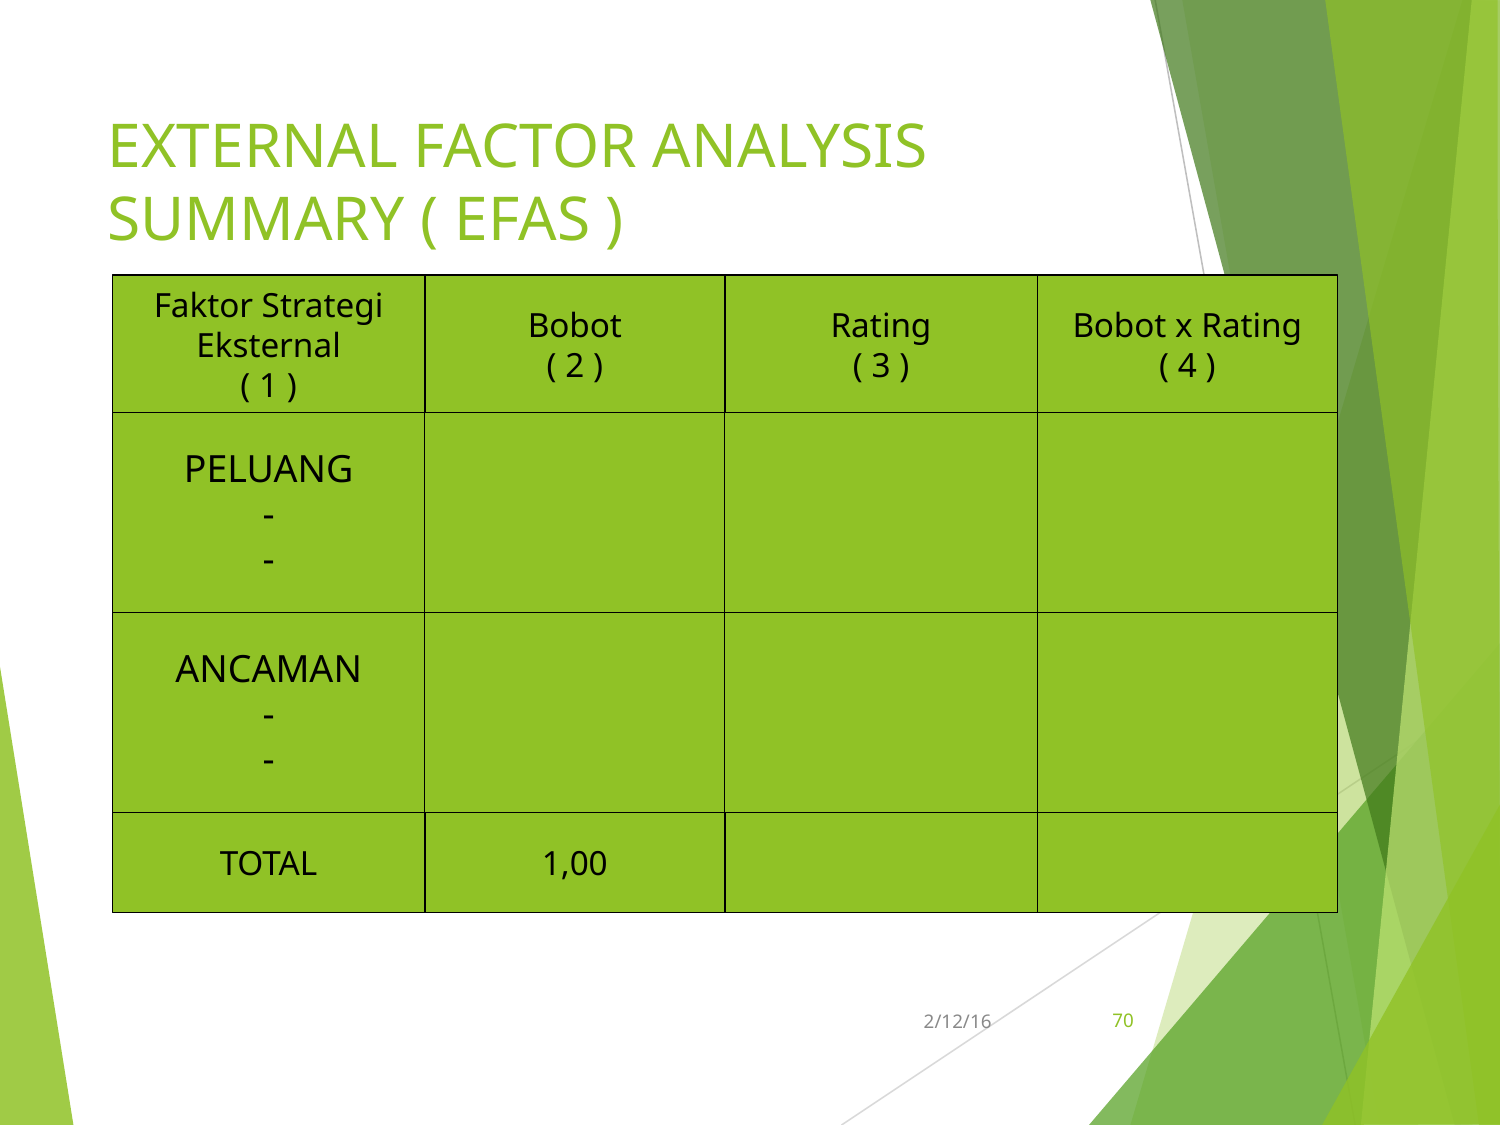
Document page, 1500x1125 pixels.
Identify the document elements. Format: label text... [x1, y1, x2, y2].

text_box [426, 612, 724, 812]
title EXTERNAL FACTOR ANALYSIS SUMMARY ( EFAS ) [99, 99, 1142, 318]
slide_number 70 [1103, 1001, 1142, 1041]
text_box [112, 424, 426, 612]
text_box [424, 812, 726, 913]
text_box [426, 413, 725, 612]
text_box [724, 612, 1037, 812]
text_box [1037, 812, 1338, 913]
text_box [1037, 413, 1338, 612]
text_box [112, 812, 424, 913]
text_box [725, 413, 1037, 612]
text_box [426, 274, 724, 413]
text_box [1037, 612, 1338, 812]
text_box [112, 264, 426, 424]
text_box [1037, 274, 1338, 413]
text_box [724, 274, 1037, 413]
text_box [726, 812, 1037, 913]
text_box 2/12/16 [886, 1002, 999, 1040]
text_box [112, 612, 426, 812]
